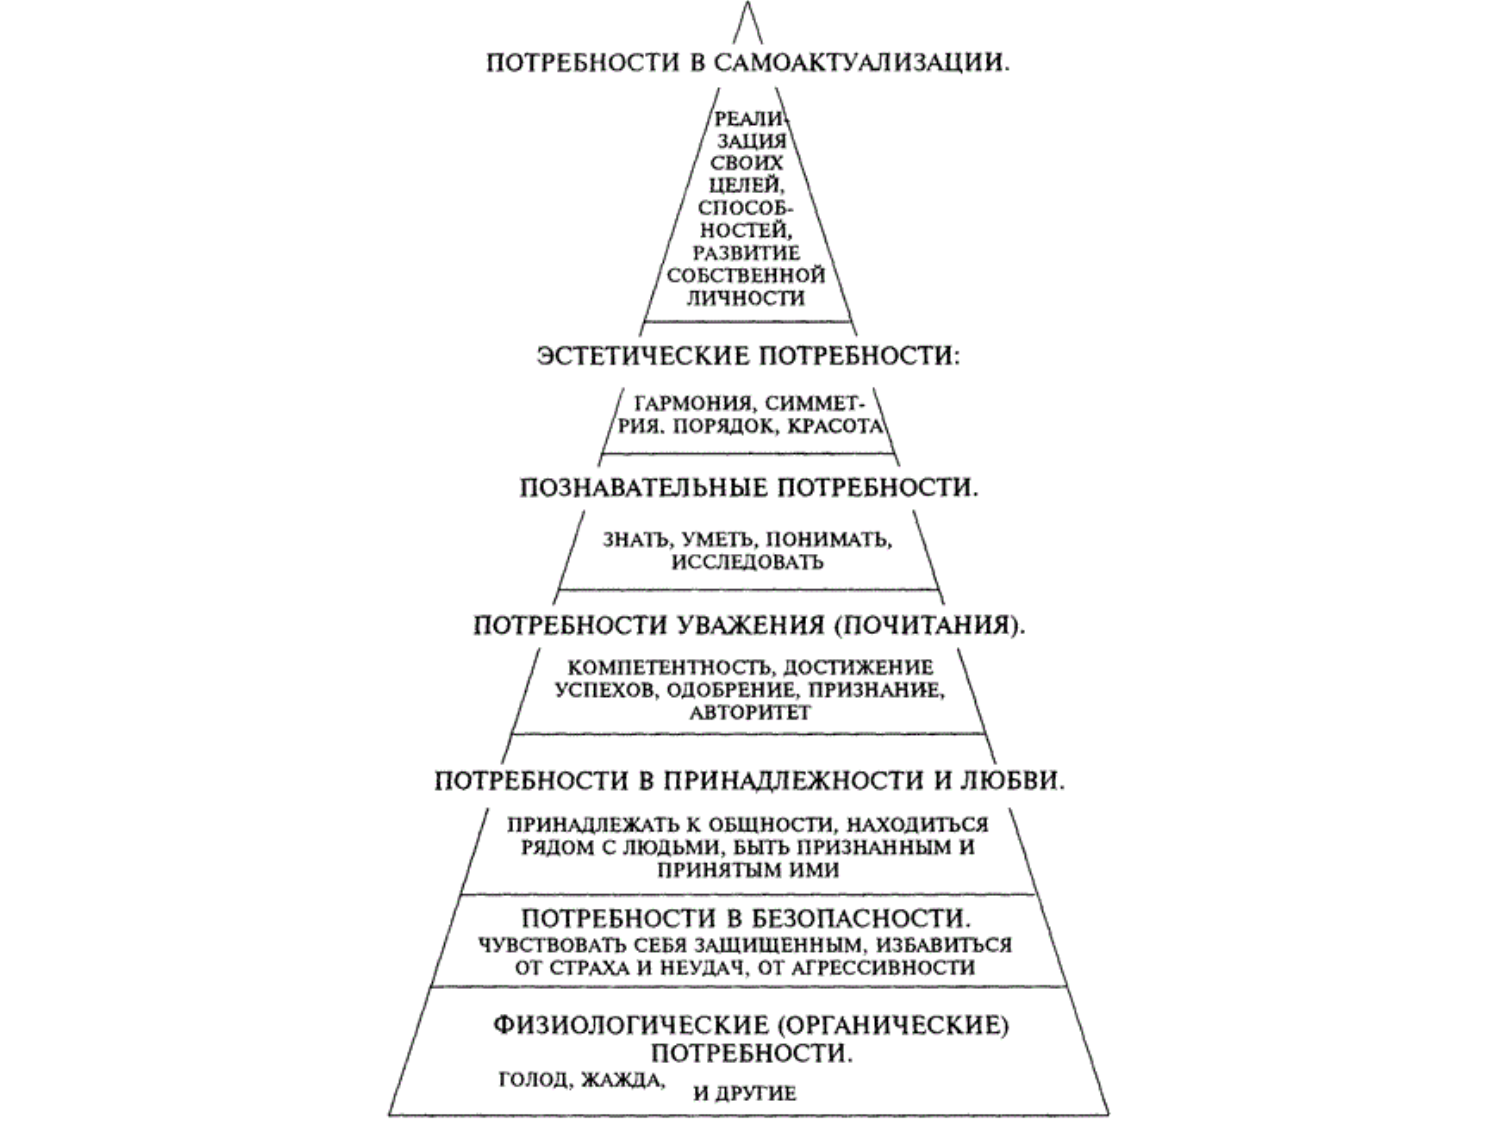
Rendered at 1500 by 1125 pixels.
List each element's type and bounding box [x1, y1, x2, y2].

picture [363, 0, 1149, 1125]
